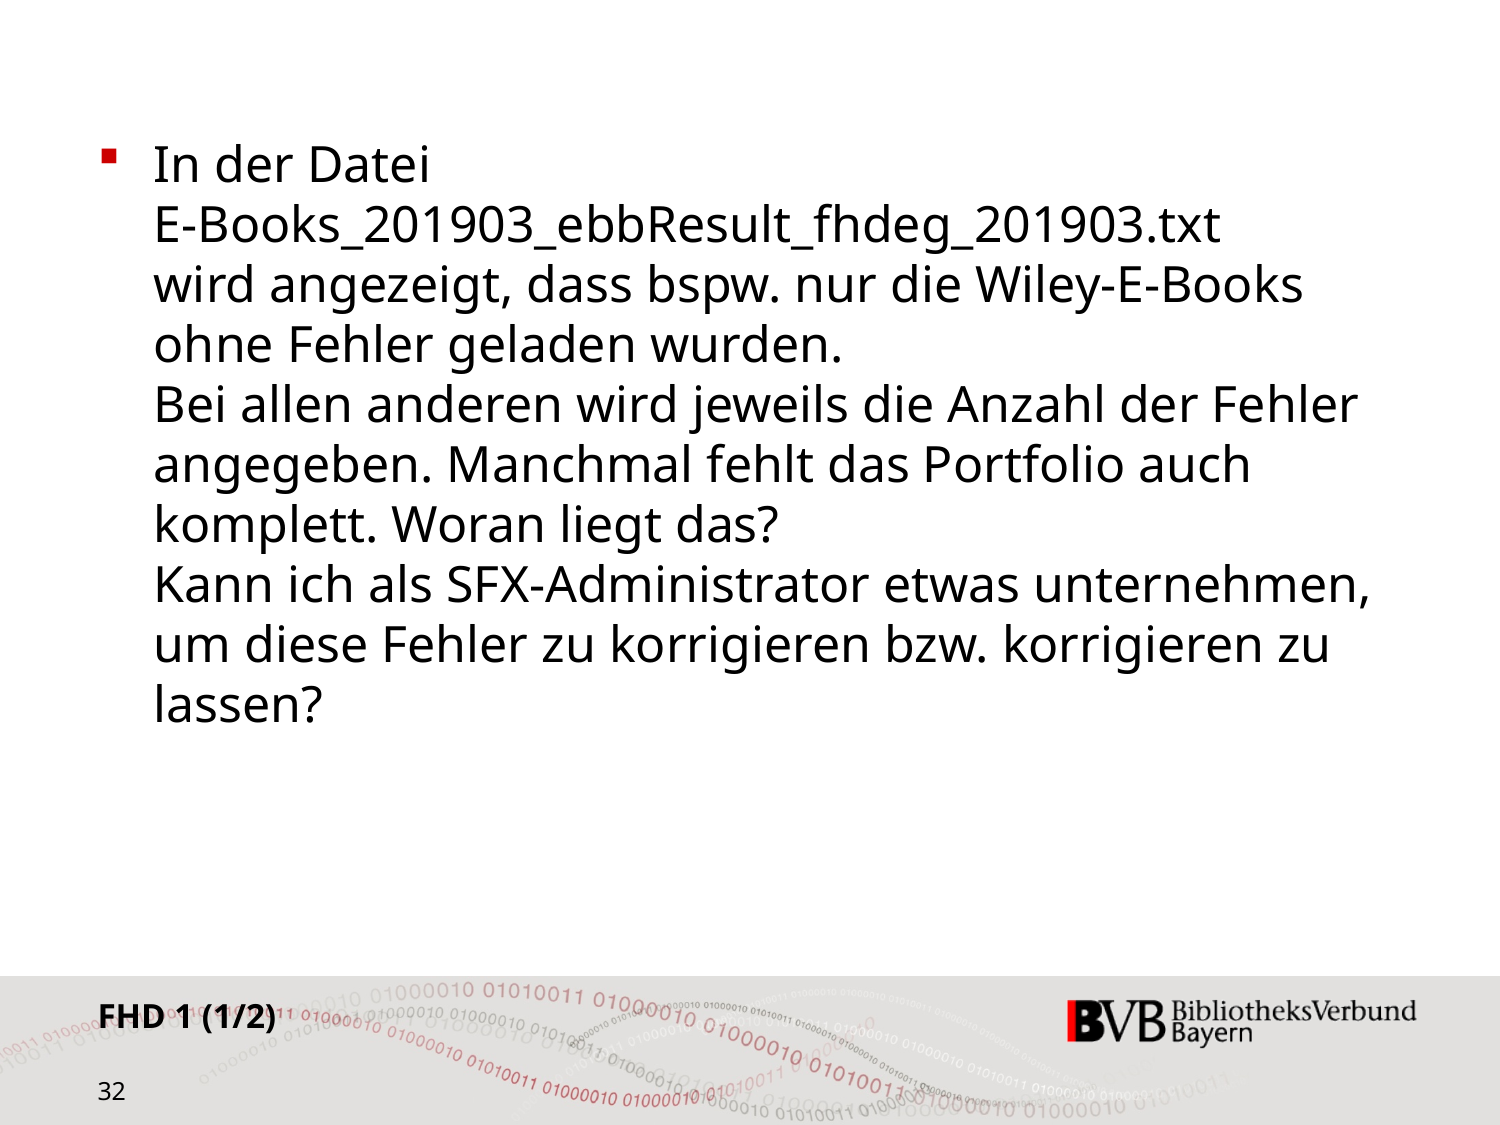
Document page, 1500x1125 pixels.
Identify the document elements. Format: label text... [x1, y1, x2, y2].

list In der Datei E-Books_201903_ebbResult_fhdeg_201903.txt wird angezeigt, dass bspw. nur die Wiley-E-Books ohne Fehler geladen wurden. Bei allen anderen wird jeweils die Anzahl der Fehler angegeben. Manchmal fehlt das Portfolio auch komplett. Woran liegt das? Kann ich als SFX-Administrator etwas unternehmen, um diese Fehler zu korrigieren bzw. korrigieren zu lassen? [82, 125, 1417, 976]
slide_number 32 [82, 1067, 390, 1125]
picture [0, 976, 1500, 1125]
list FHD 1 (1/2) [82, 987, 1058, 1047]
